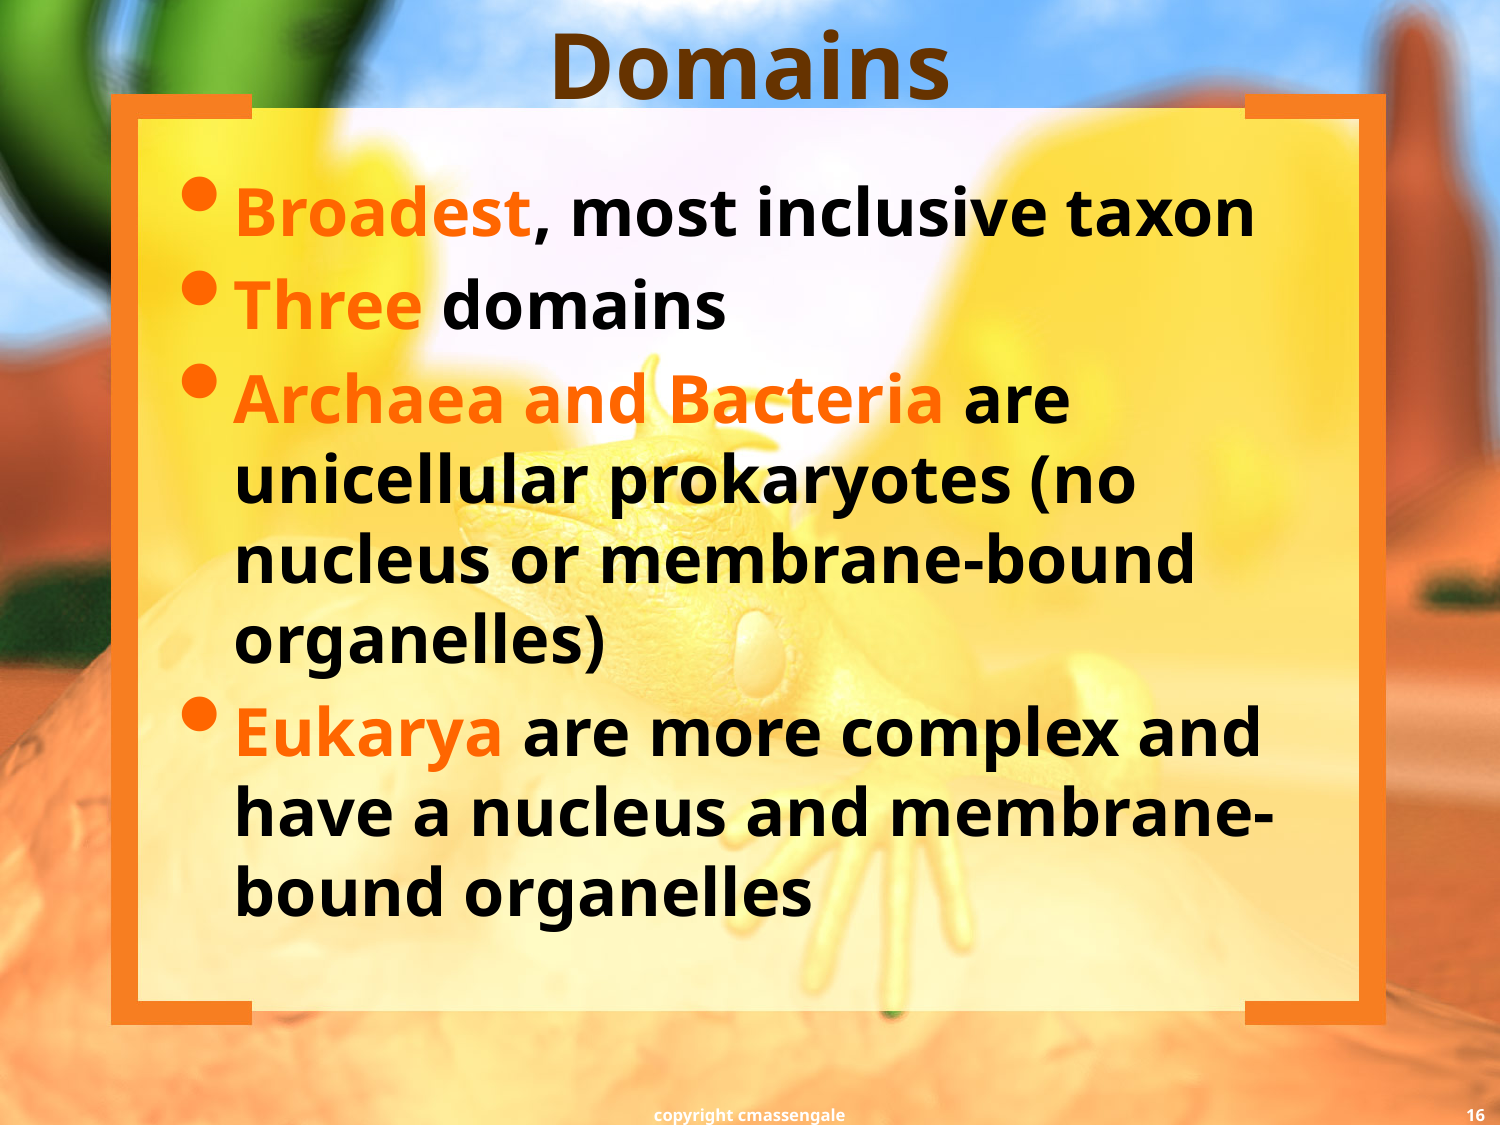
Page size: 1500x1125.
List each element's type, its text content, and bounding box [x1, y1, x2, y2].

picture [0, 0, 1500, 1125]
footer copyright cmassengale [512, 1097, 988, 1125]
title Domains [62, 24, 1438, 100]
slide_number 16 [1149, 1097, 1500, 1121]
list Broadest, most inclusive taxon Three domains Archaea and Bacteria are unicellular prokaryotes (no nucleus or membrane-bound organelles) Eukarya are more complex and have a nucleus and membrane-bound organelles [162, 162, 1338, 1025]
